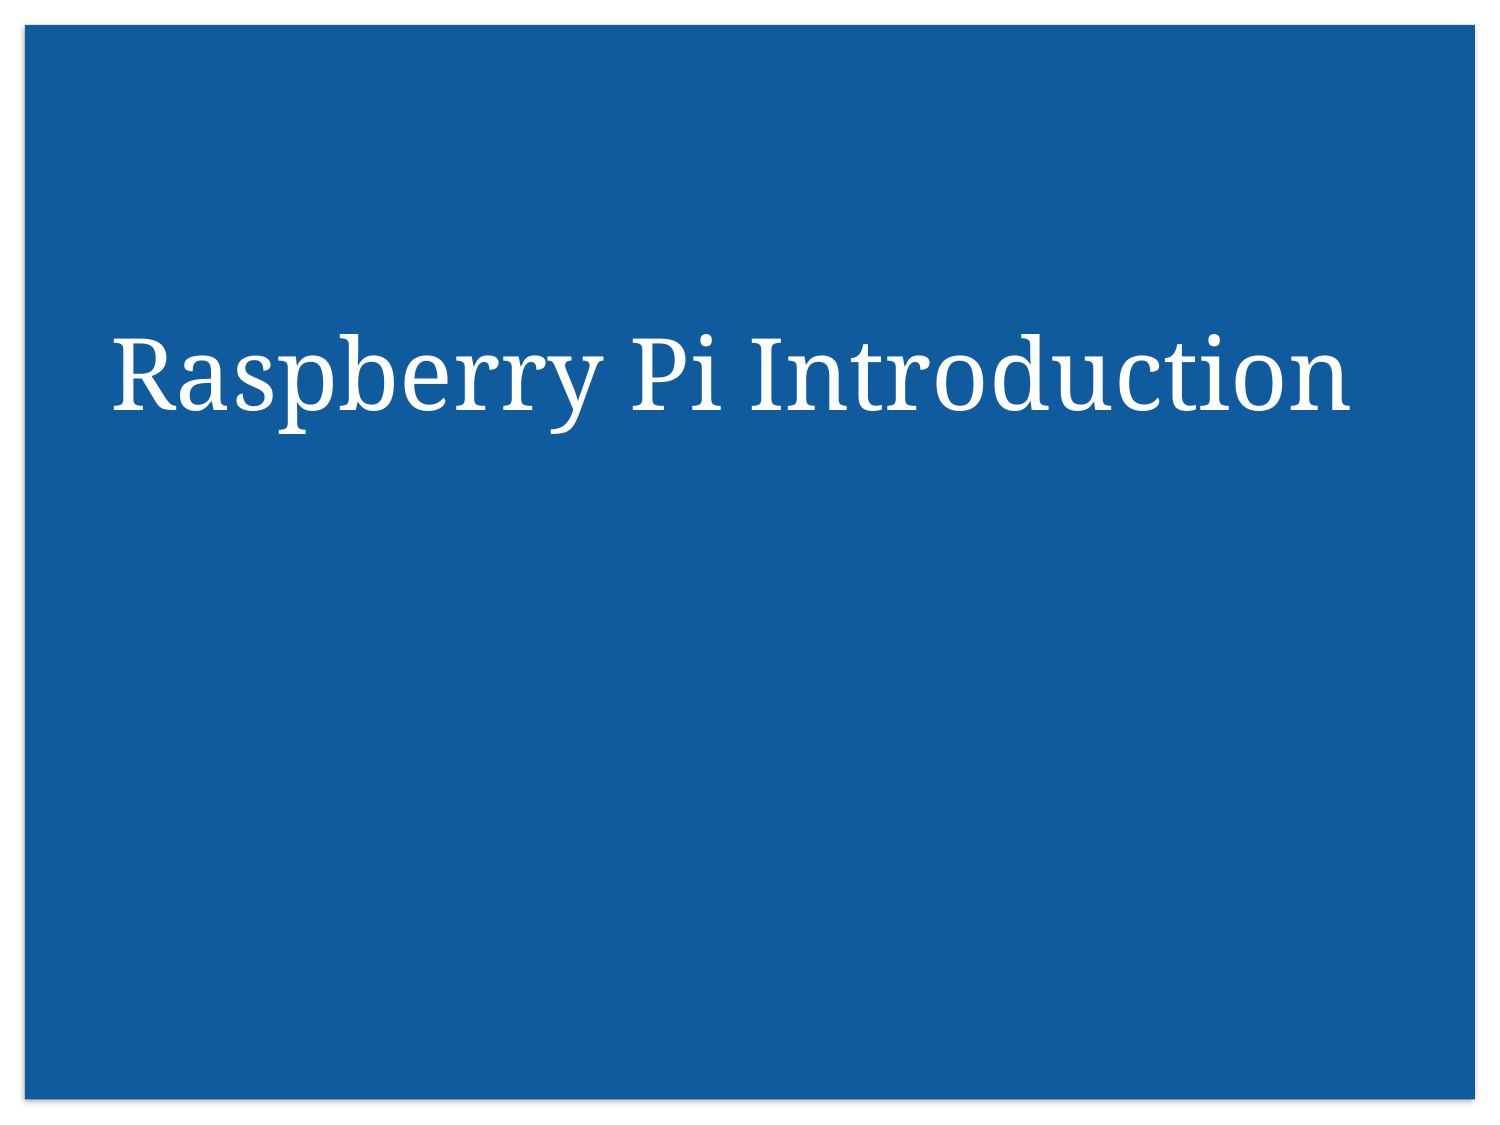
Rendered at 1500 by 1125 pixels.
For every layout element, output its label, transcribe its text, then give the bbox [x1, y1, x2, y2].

title Raspberry Pi Introduction [110, 317, 1403, 596]
